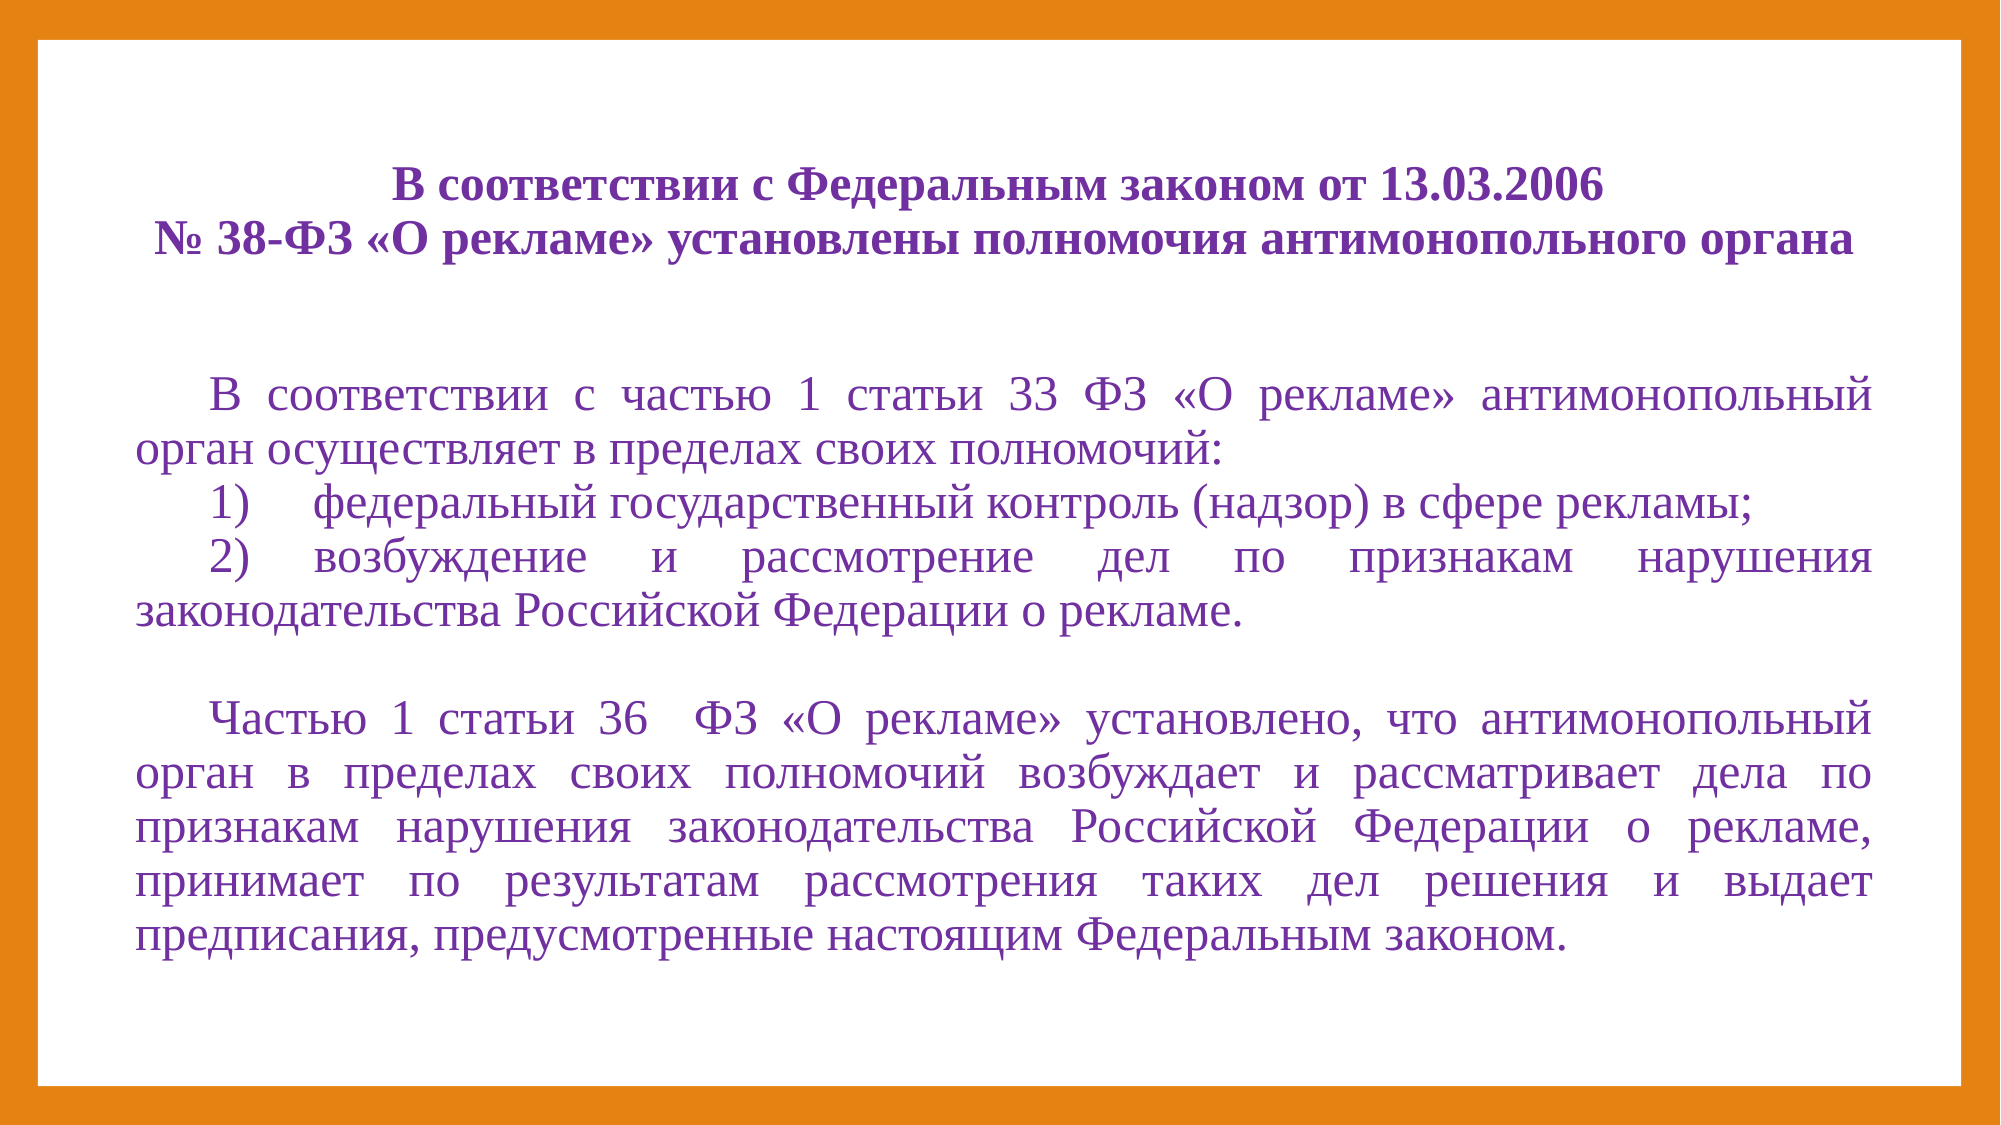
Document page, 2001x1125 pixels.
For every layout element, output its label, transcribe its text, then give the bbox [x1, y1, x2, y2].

list В соответствии с частью 1 статьи 33 ФЗ «О рекламе» антимонопольный орган осуществляет в пределах своих полномочий: 1) федеральный государственный контроль (надзор) в сфере рекламы; 2) возбуждение и рассмотрение дел по признакам нарушения законодательства Российской Федерации о рекламе. Частью 1 статьи 36 ФЗ «О рекламе» установлено, что антимонопольный орган в пределах своих полномочий возбуждает и рассматривает дела по признакам нарушения законодательства Российской Федерации о рекламе, принимает по результатам рассмотрения таких дел решения и выдает предписания, предусмотренные настоящим Федеральным законом. [120, 360, 1889, 1000]
title В соответствии с Федеральным законом от 13.03.2006 № 38-ФЗ «О рекламе» установлены полномочия антимонопольного органа [120, 99, 1889, 323]
